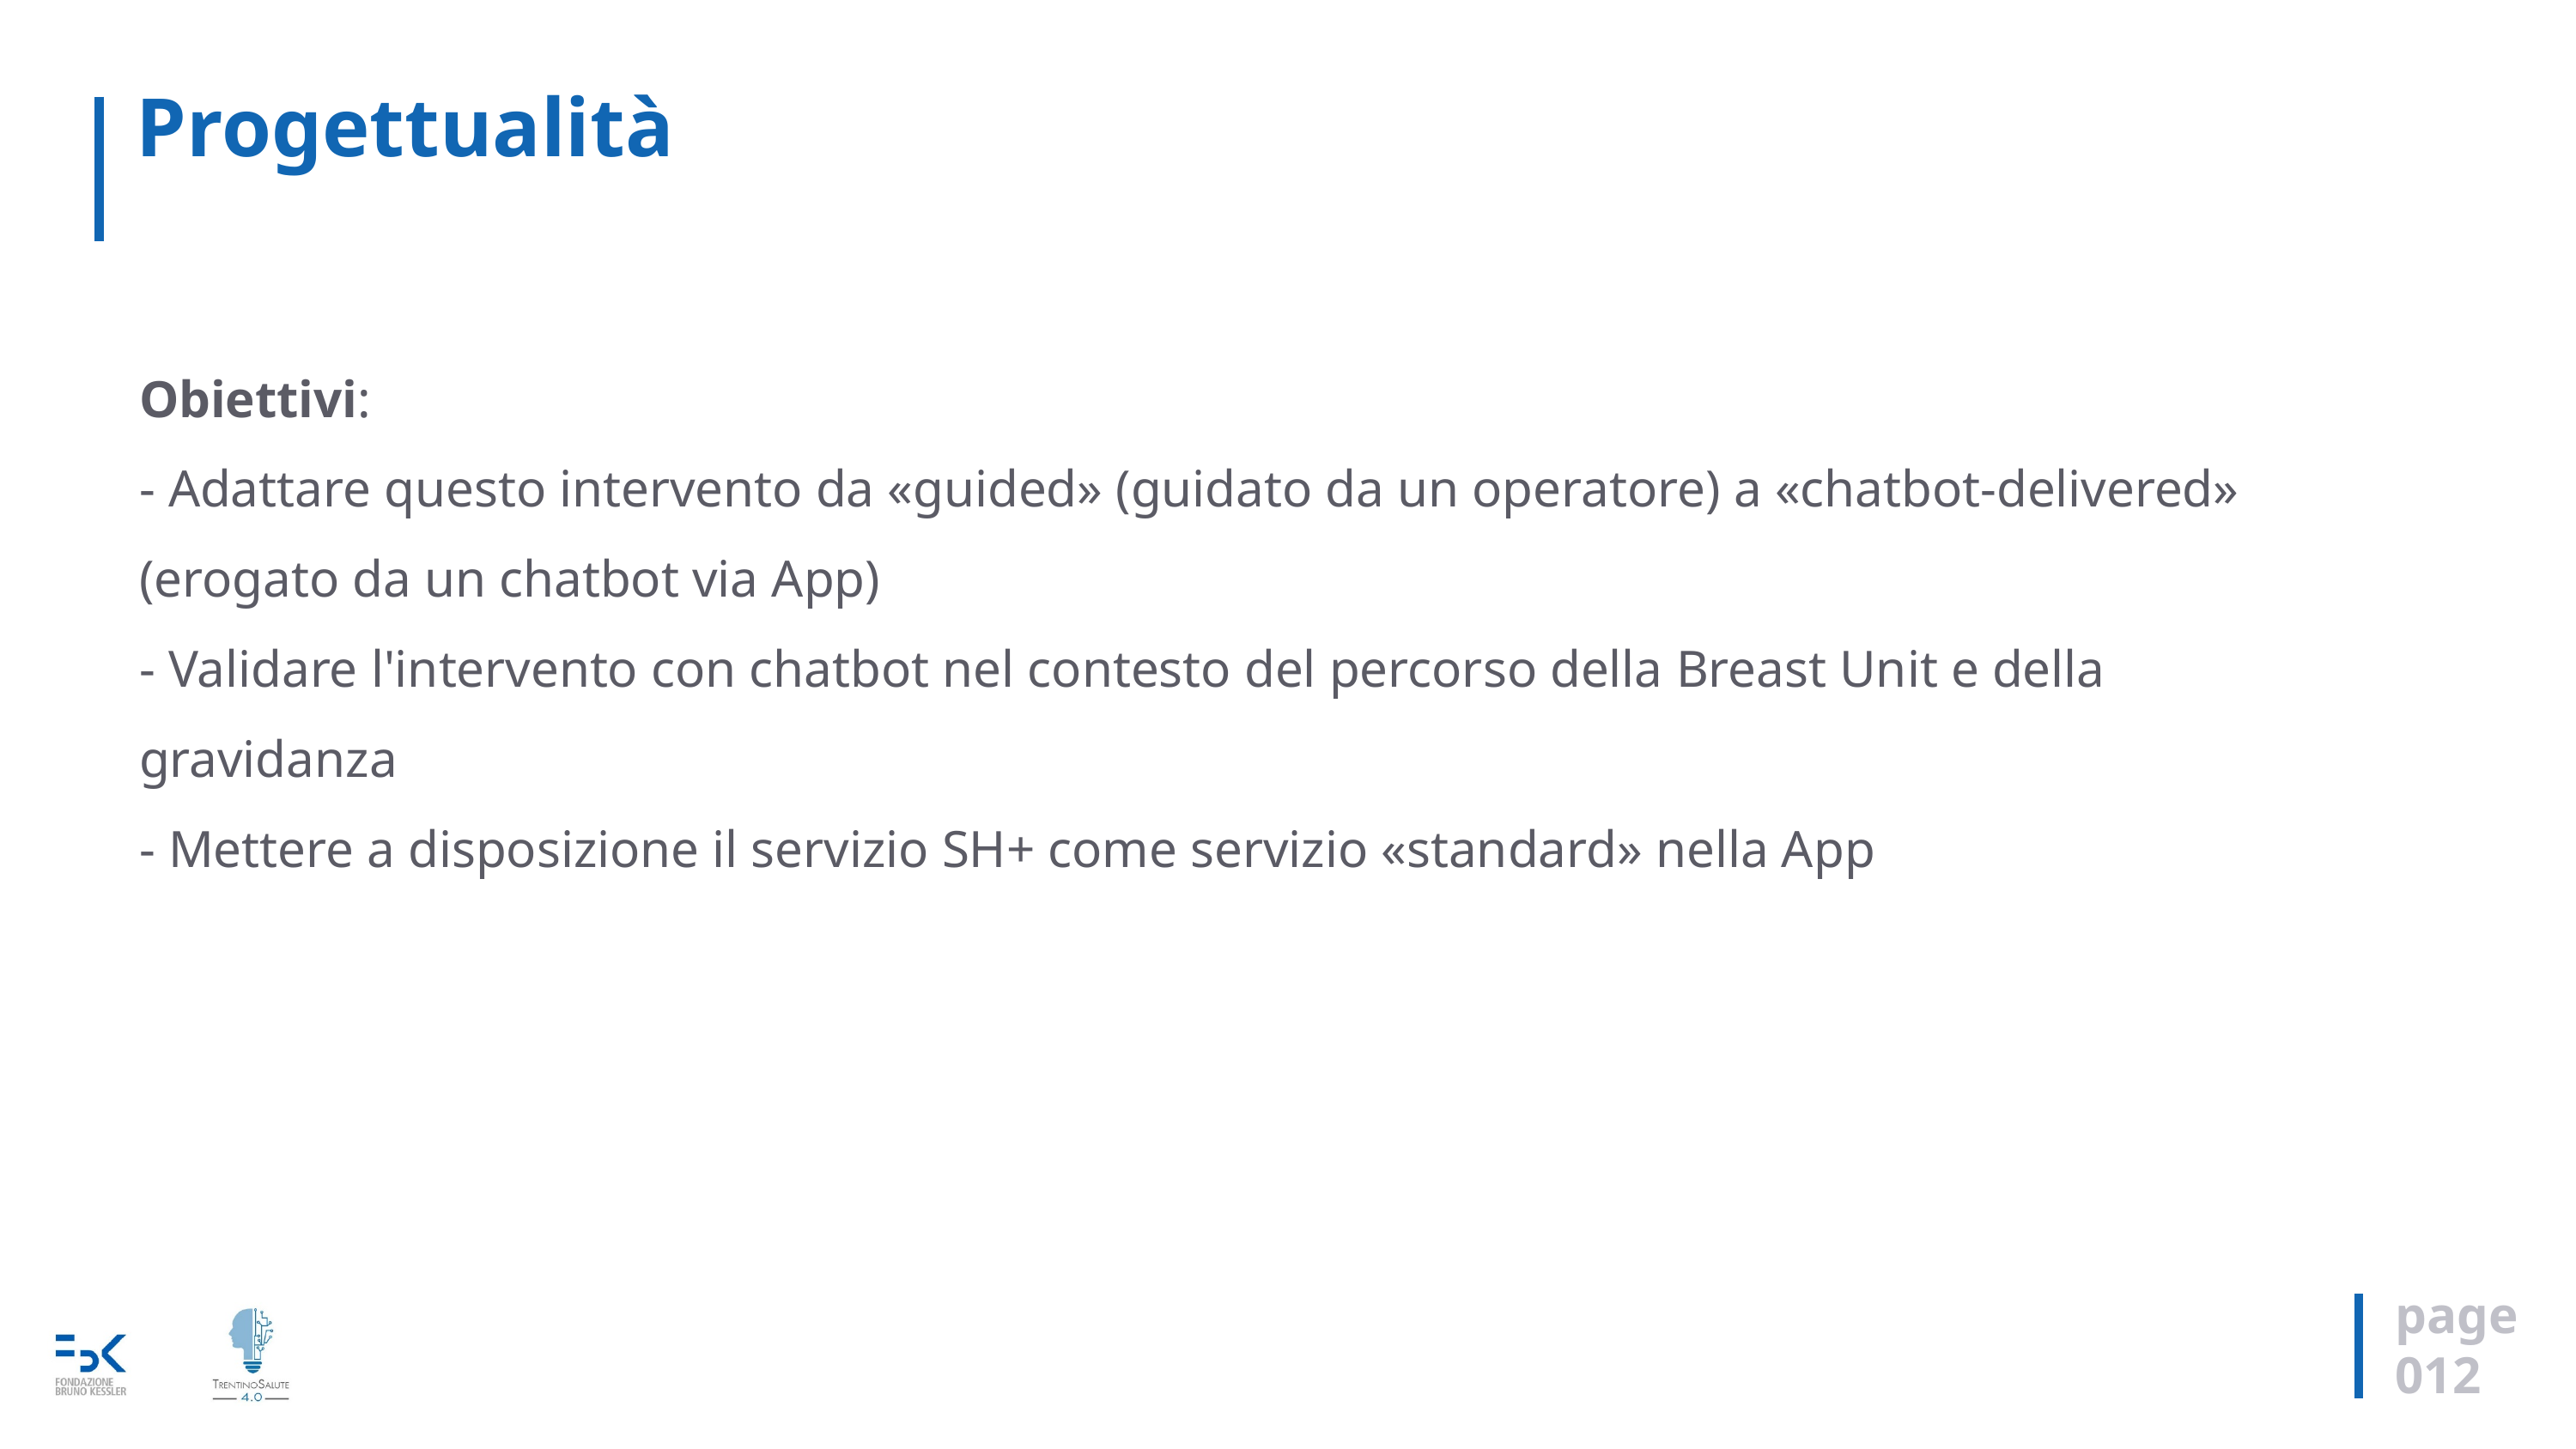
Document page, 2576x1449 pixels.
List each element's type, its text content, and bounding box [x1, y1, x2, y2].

text_box Obiettivi: - Adattare questo intervento da «guided» (guidato da un operatore) a «chatbot-delivered» (erogato da un chatbot via App) - Validare l'intervento con chatbot nel contesto del percorso della Breast Unit e della gravidanza - Mettere a disposizione il servizio SH+ come servizio «standard» nella App [126, 330, 2381, 884]
picture [0, 1293, 307, 1449]
title Progettualità [123, 80, 891, 182]
slide_number page 012 [2383, 1277, 2576, 1412]
